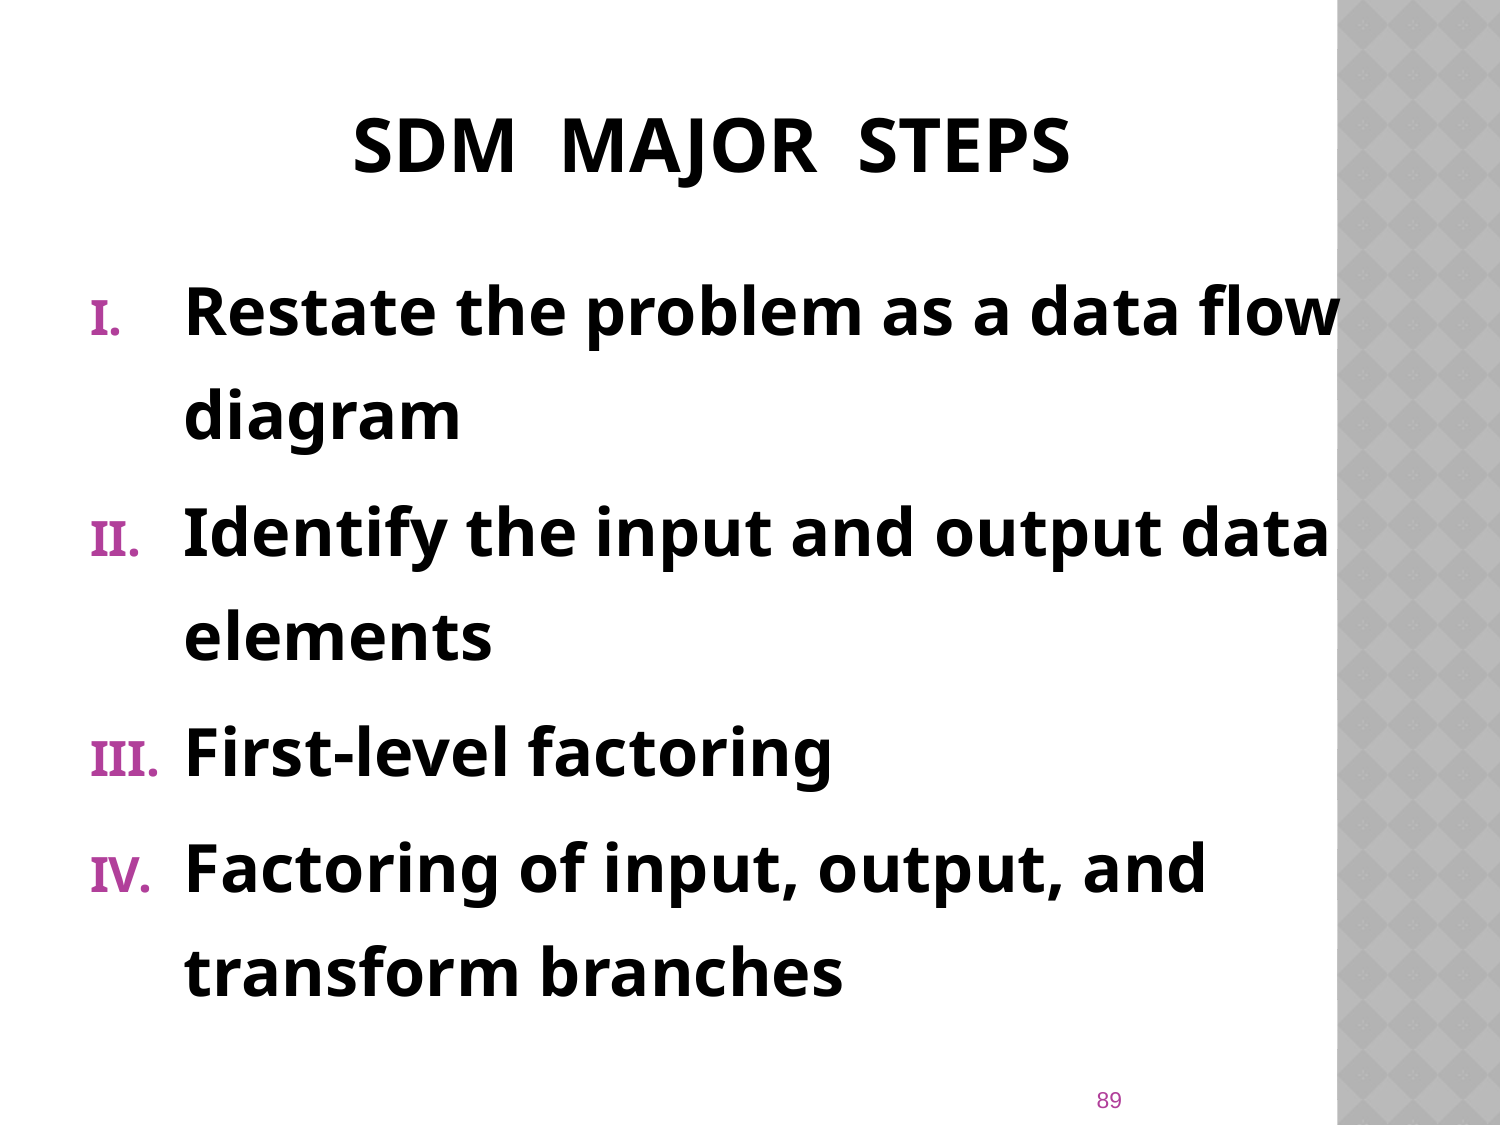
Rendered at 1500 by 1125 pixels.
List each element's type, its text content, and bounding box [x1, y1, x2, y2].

slide_number 89 [1025, 1075, 1123, 1113]
list Restate the problem as a data flow diagram Identify the input and output data elements First-level factoring Factoring of input, output, and transform branches [75, 237, 1400, 1025]
title SDM major steps [75, 69, 1350, 188]
